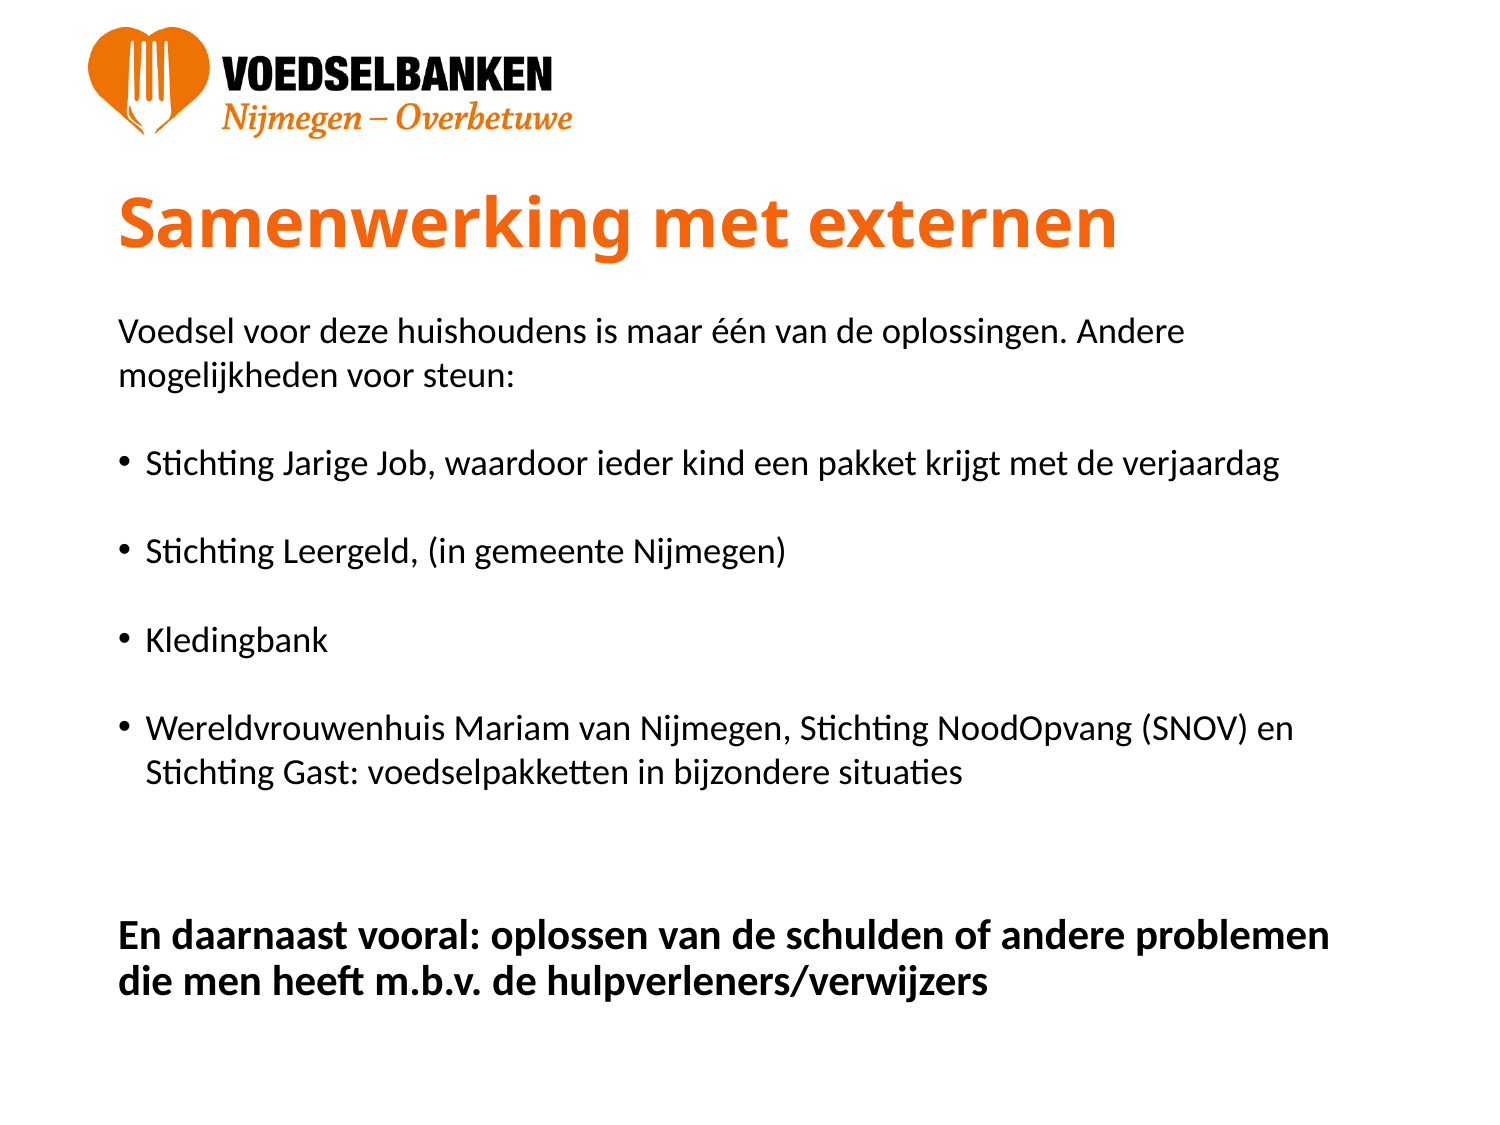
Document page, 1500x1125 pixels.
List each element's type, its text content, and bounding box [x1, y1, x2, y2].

picture [88, 27, 615, 139]
list Voedsel voor deze huishoudens is maar één van de oplossingen. Andere mogelijkheden voor steun: Stichting Jarige Job, waardoor ieder kind een pakket krijgt met de verjaardag Stichting Leergeld, (in gemeente Nijmegen) Kledingbank Wereldvrouwenhuis Mariam van Nijmegen, Stichting NoodOpvang (SNOV) en Stichting Gast: voedselpakketten in bijzondere situaties En daarnaast vooral: oplossen van de schulden of andere problemen die men heeft m.b.v. de hulpverleners/verwijzers [103, 299, 1397, 1014]
title Samenwerking met externen [103, 172, 1397, 278]
